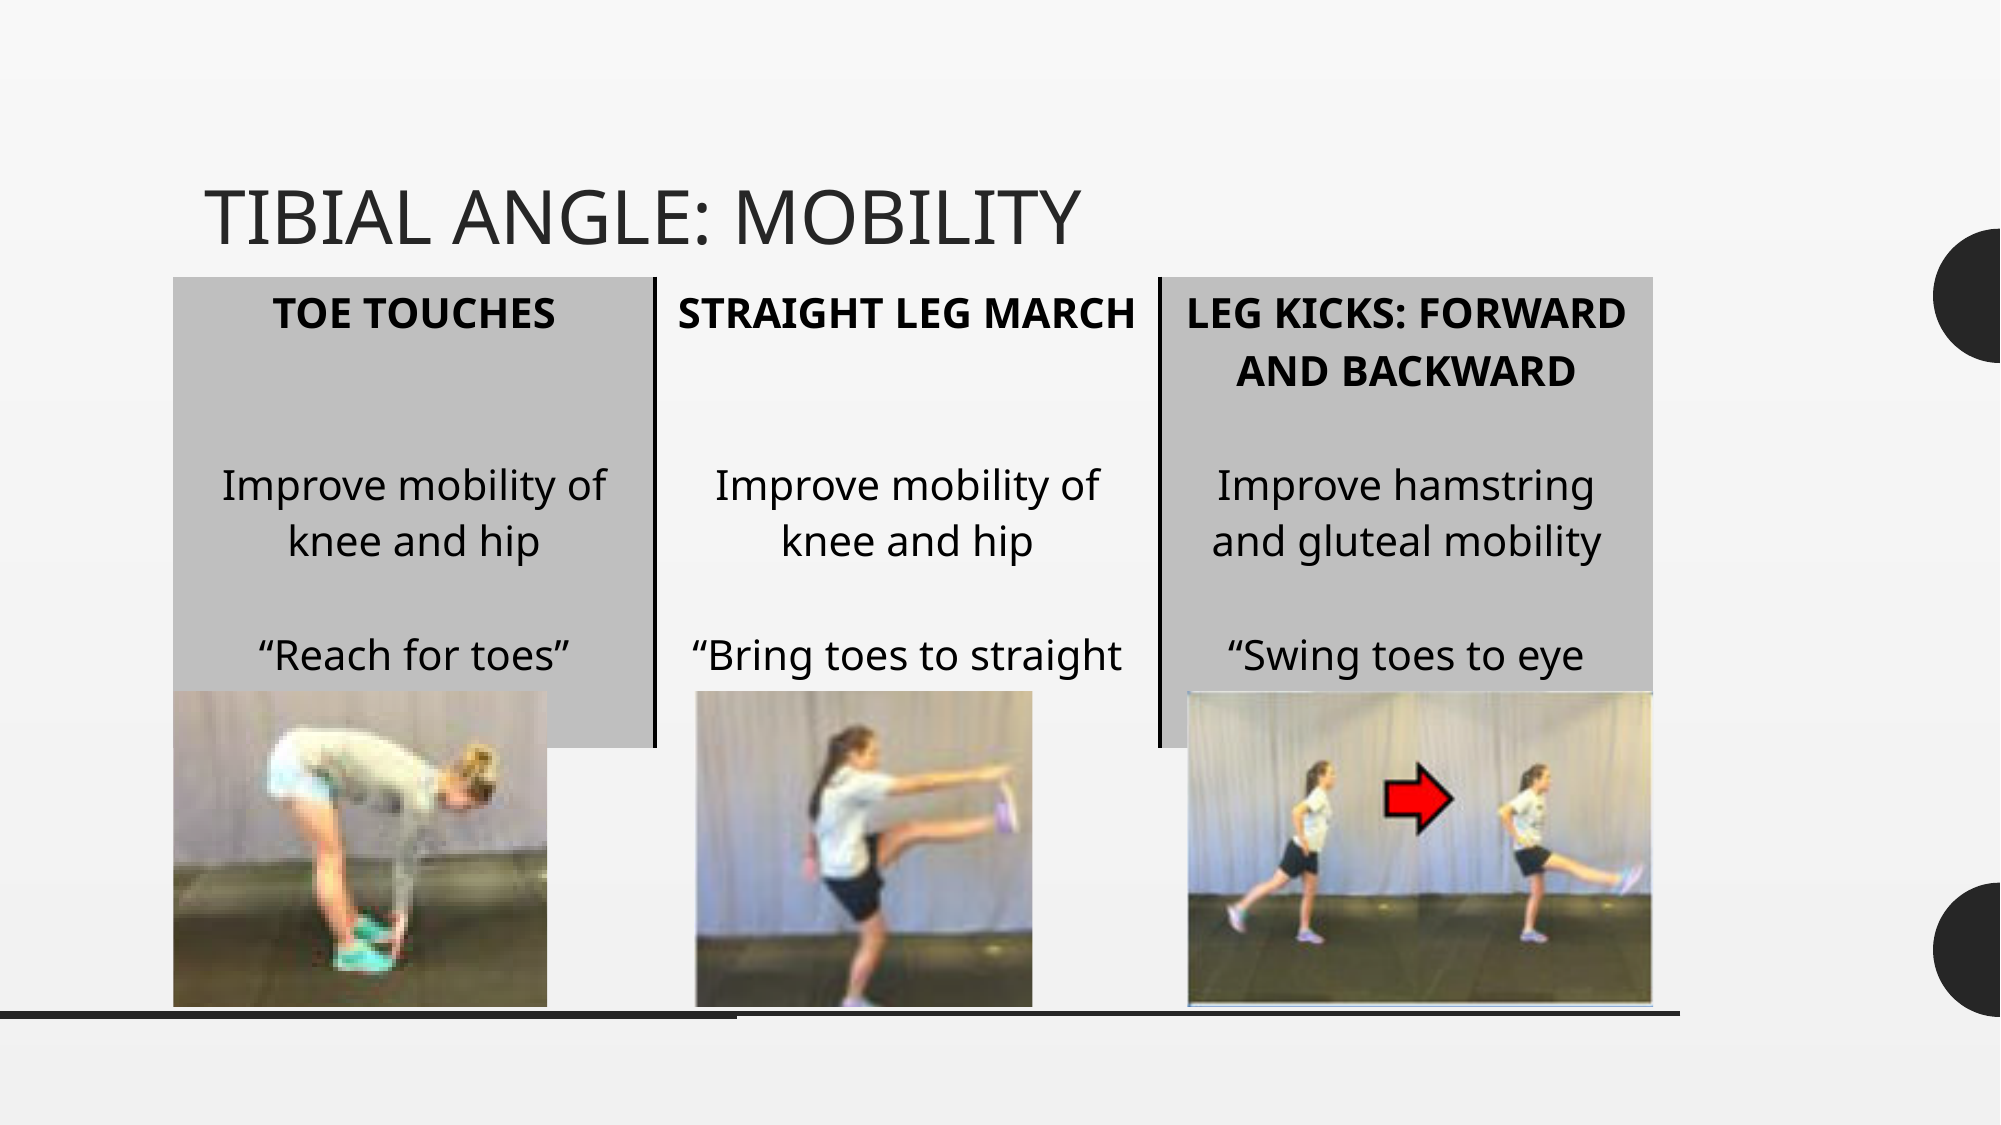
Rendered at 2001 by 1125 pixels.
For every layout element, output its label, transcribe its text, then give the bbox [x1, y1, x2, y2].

picture [693, 691, 1033, 1007]
picture [173, 691, 548, 1007]
picture [1187, 691, 1654, 1007]
table_header TOE TOUCHES Improve mobility of knee and hip “Reach for toes” [173, 277, 653, 748]
table_header LEG KICKS: FORWARD AND BACKWARD Improve hamstring and gluteal mobility “Swing toes to eye level” [1162, 277, 1653, 748]
title Tibial angle: mobility [189, 175, 1638, 277]
table_header STRAIGHT LEG MARCH Improve mobility of knee and hip “Bring toes to straight arm” [657, 277, 1158, 748]
